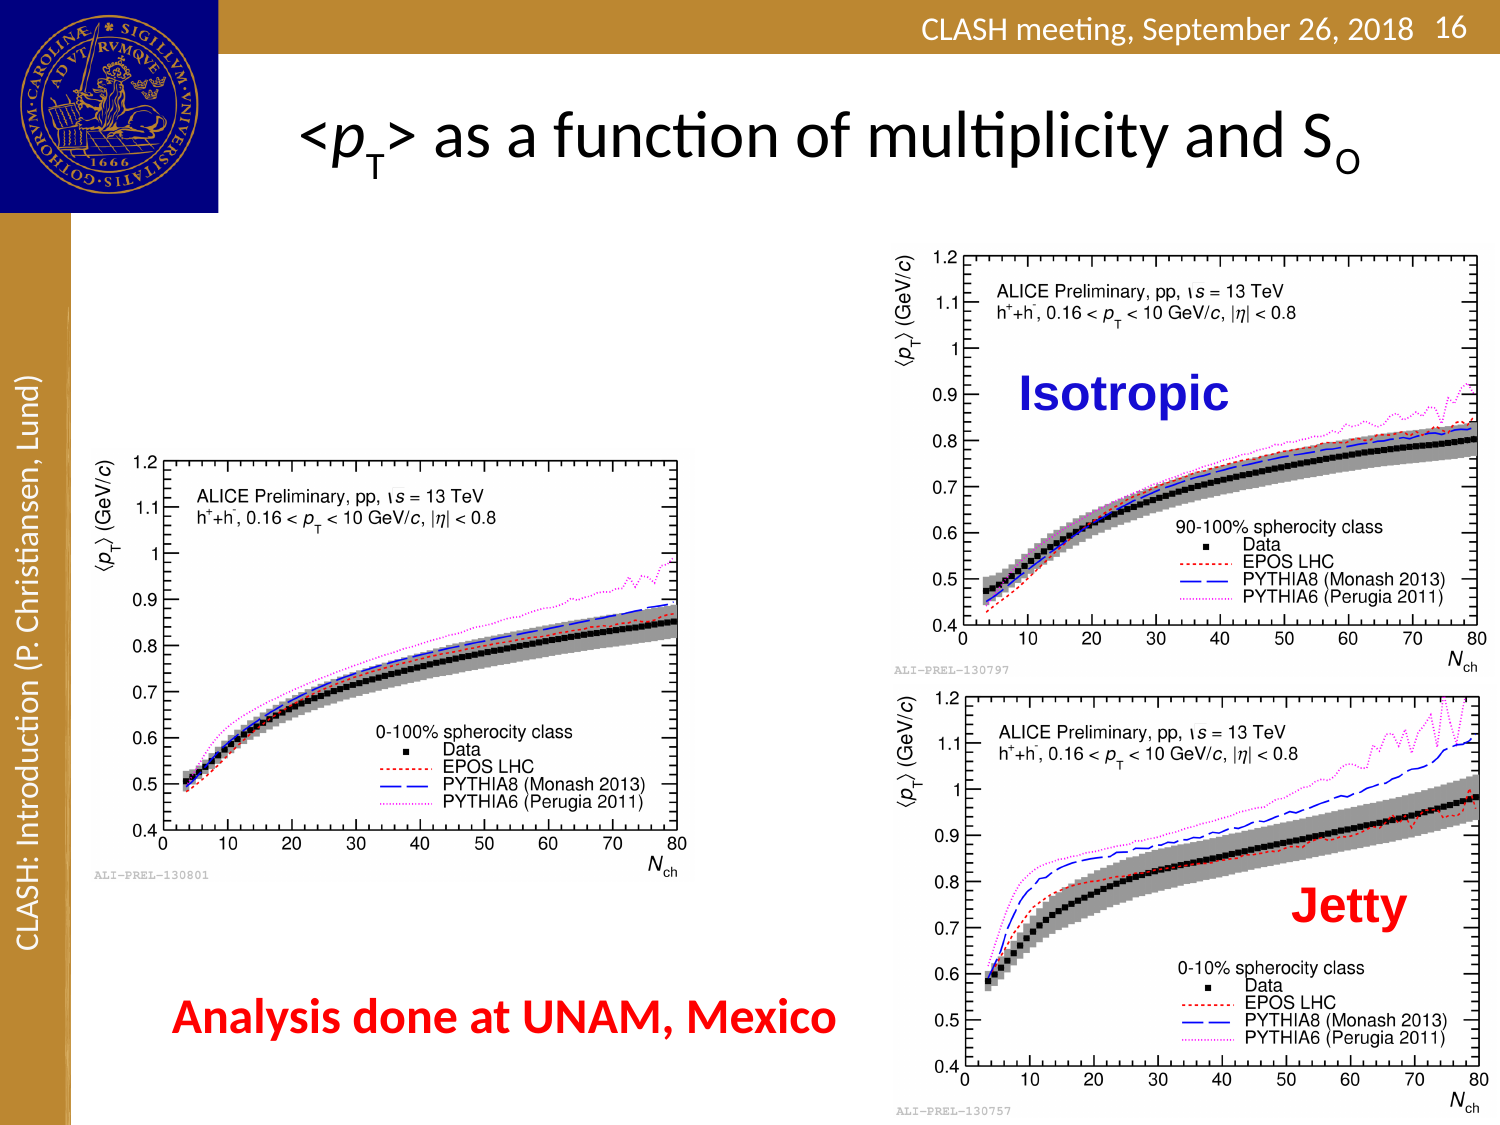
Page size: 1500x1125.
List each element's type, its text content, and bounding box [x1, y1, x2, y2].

picture [0, 0, 219, 213]
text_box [893, 684, 1497, 1118]
slide_number 16 [1132, 0, 1483, 56]
text_box Analysis done at UNAM, Mexico [157, 975, 853, 1051]
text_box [891, 243, 1495, 677]
title <pT> as a function of multiplicity and SO [234, 45, 1425, 233]
picture [90, 448, 695, 882]
